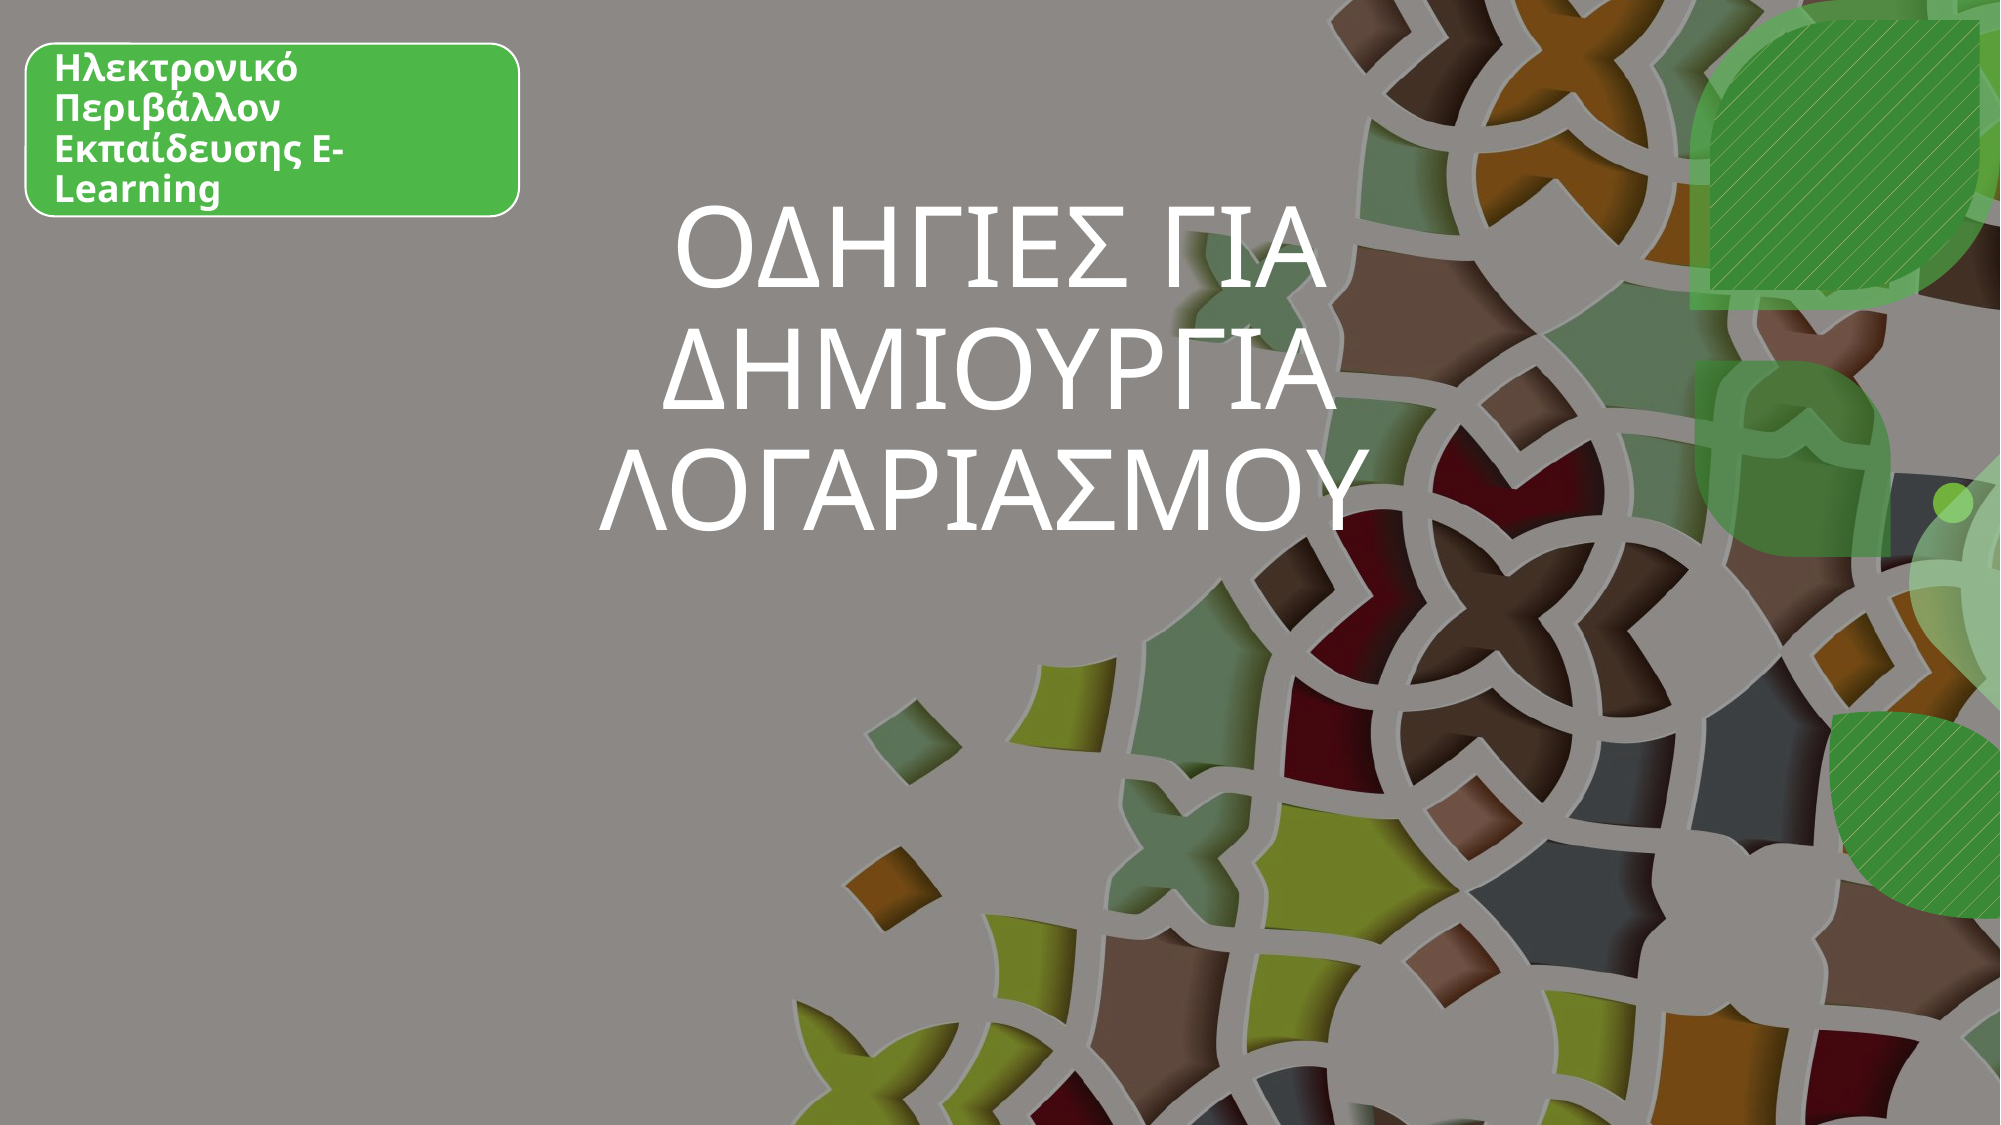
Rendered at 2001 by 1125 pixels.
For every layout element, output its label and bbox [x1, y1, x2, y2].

picture [0, 0, 2000, 1125]
text_box [25, 43, 520, 235]
text_box [1689, 0, 2000, 919]
